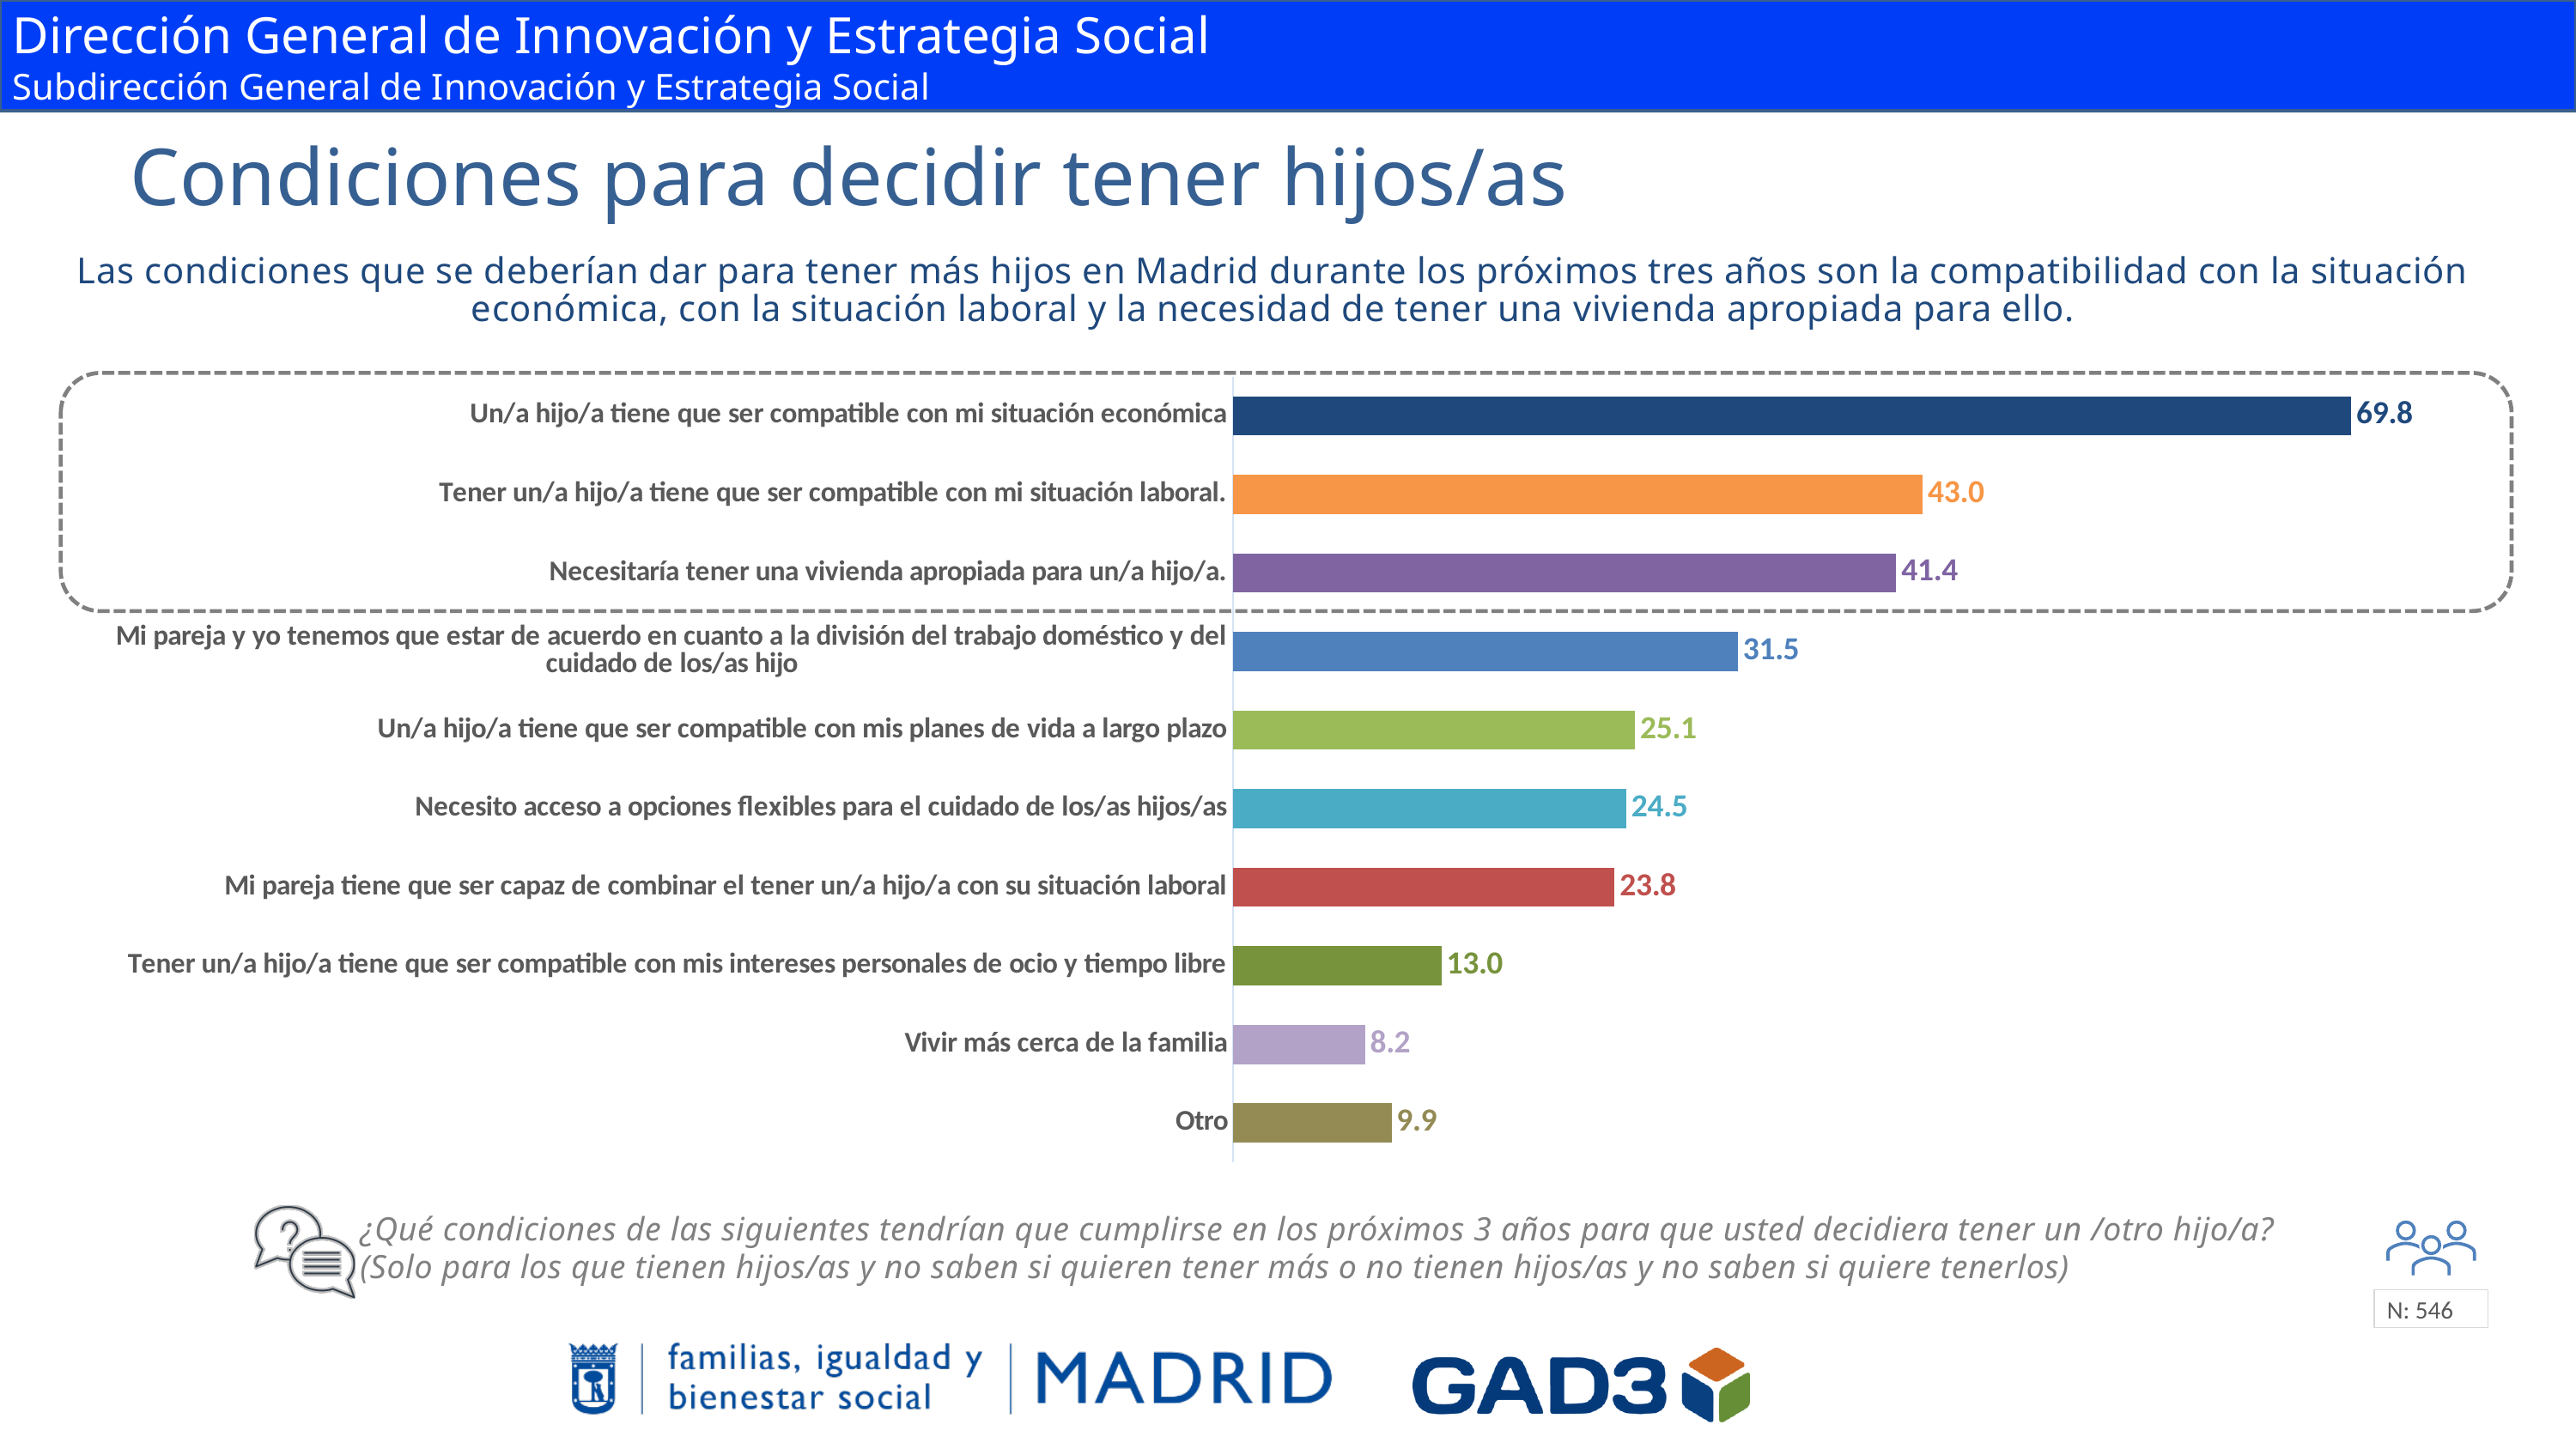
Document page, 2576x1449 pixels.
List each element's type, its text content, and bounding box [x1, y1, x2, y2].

text_box Condiciones para decidir tener hijos/as [117, 120, 2496, 227]
picture [562, 1327, 1341, 1422]
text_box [2386, 1221, 2476, 1276]
picture [253, 1205, 356, 1299]
picture [1413, 1348, 1750, 1422]
chart [64, 358, 2516, 1200]
text_box ¿Qué condiciones de las siguientes tendrían que cumplirse en los próximos 3 años para que usted decidiera tener un /otro hijo/a? (Solo para los que tienen hijos/as y no saben si quieren tener más o no tienen hijos/as y no saben si quiere tenerlos) [360, 1210, 2357, 1285]
text_box Las condiciones que se deberían dar para tener más hijos en Madrid durante los próximos tres años son la compatibilidad con la situación económica, con la situación laboral y la necesidad de tener una vivienda apropiada para ello. [30, 253, 2518, 329]
text_box N: 546 [2372, 1288, 2490, 1330]
